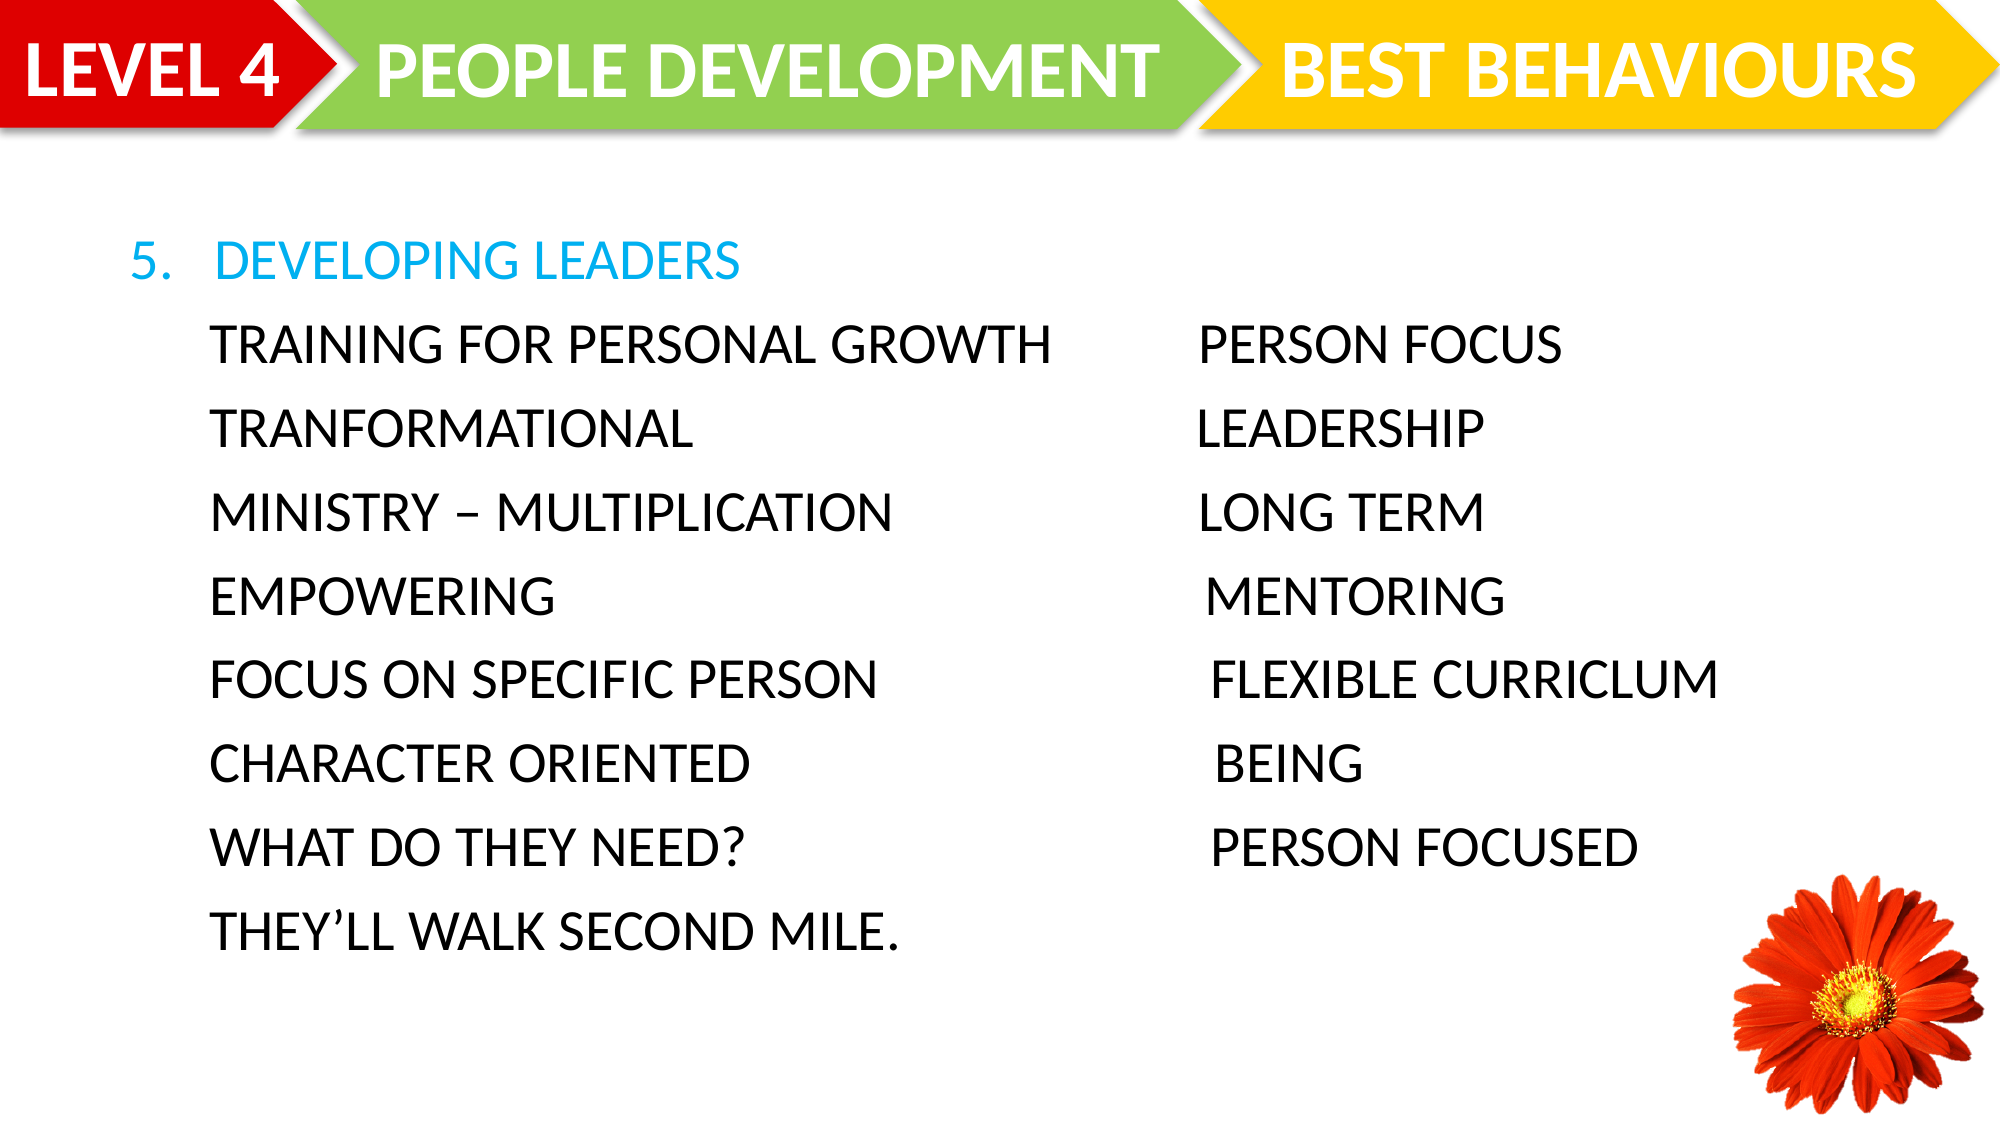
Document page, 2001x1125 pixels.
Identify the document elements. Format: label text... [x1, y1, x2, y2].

list DEVELOPING LEADERS TRAINING FOR PERSONAL GROWTH PERSON FOCUS TRANFORMATIONAL LEADERSHIP MINISTRY – MULTIPLICATION LONG TERM EMPOWERING MENTORING FOCUS ON SPECIFIC PERSON FLEXIBLE CURRICLUM CHARACTER ORIENTED BEING WHAT DO THEY NEED? PERSON FOCUSED THEY’LL WALK SECOND MILE. [114, 221, 1840, 975]
text_box PEOPLE DEVELOPMENT [293, 0, 1244, 131]
picture [1709, 843, 2000, 1125]
text_box LEVEL 4 [0, 0, 339, 129]
text_box BEST BEHAVIOURS [1195, 0, 2000, 131]
